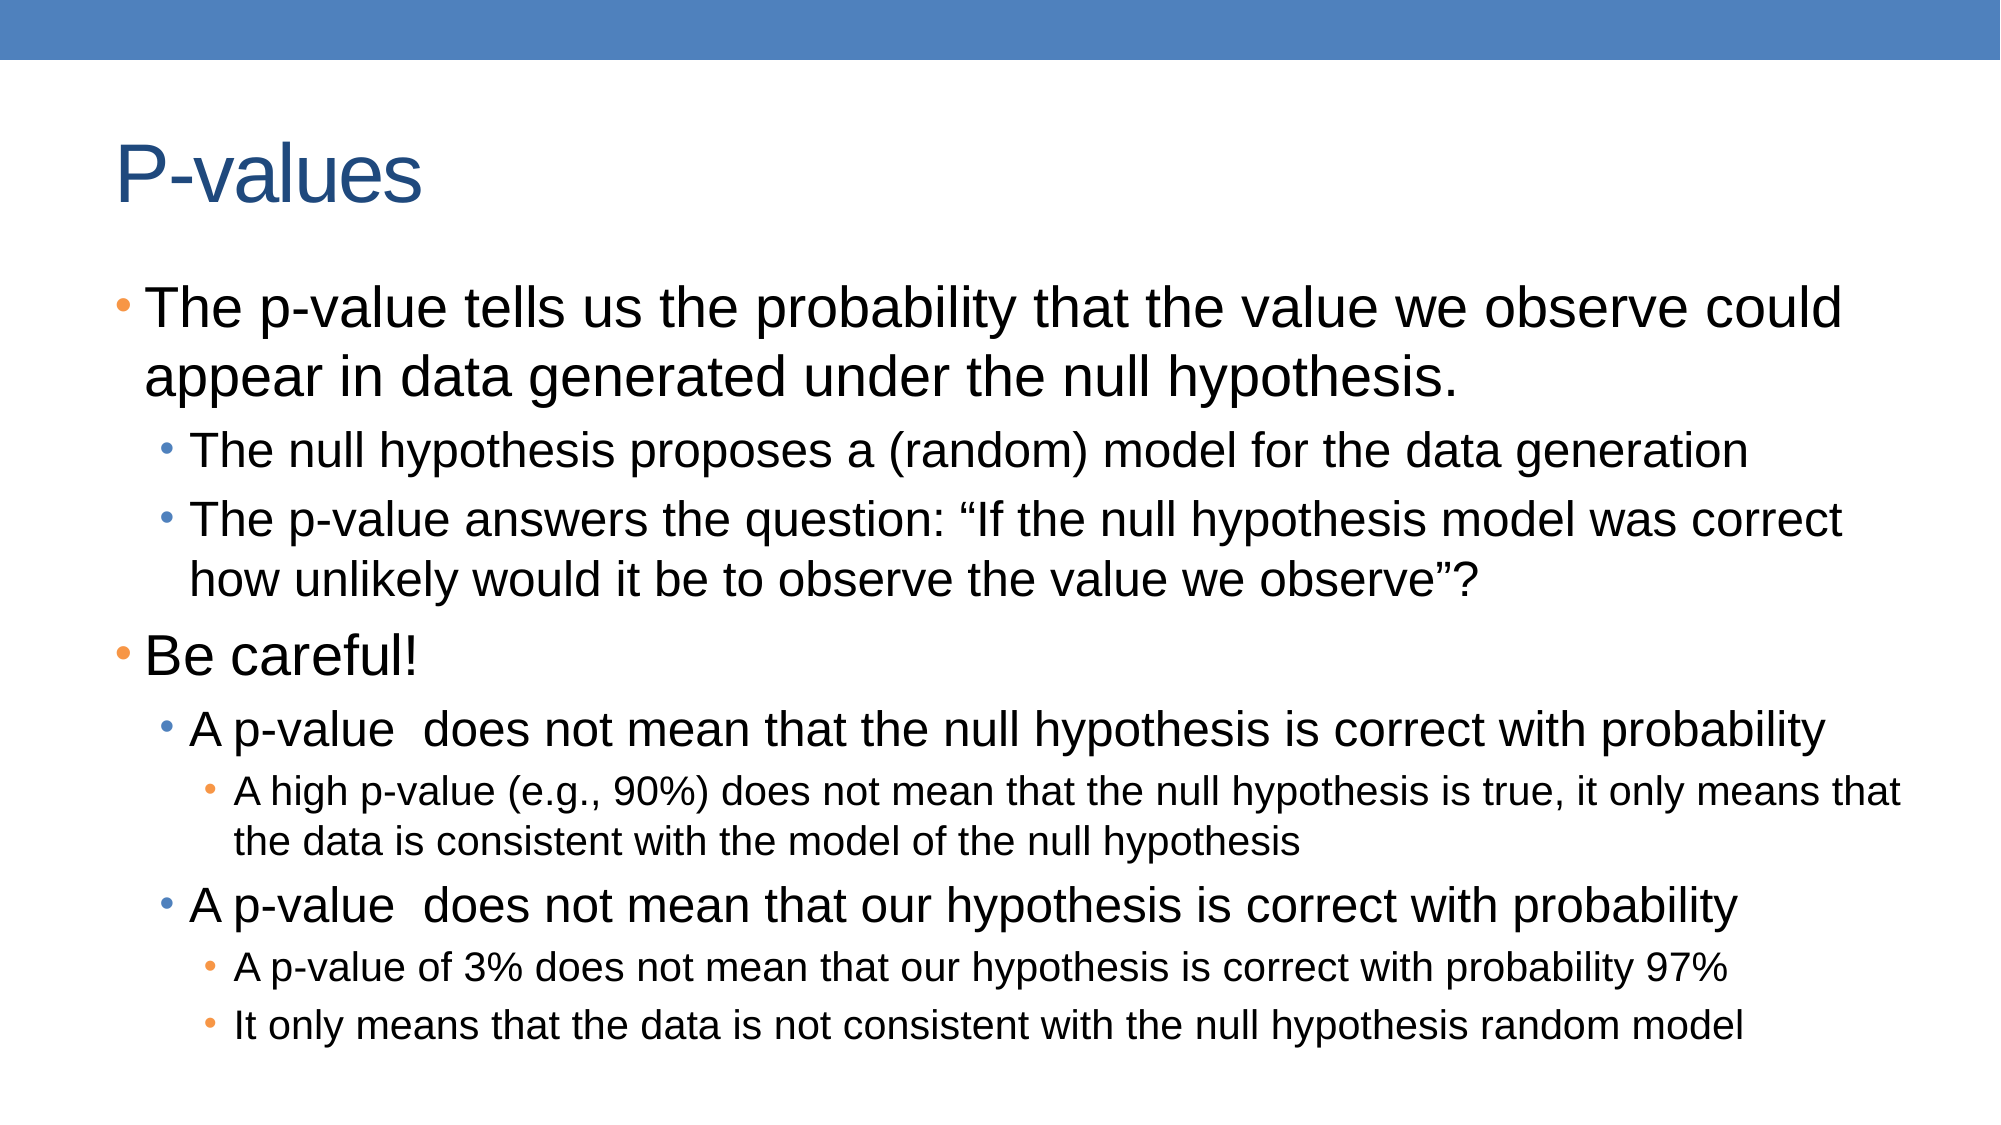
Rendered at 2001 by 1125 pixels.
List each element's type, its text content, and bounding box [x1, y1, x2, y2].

title P-values [99, 87, 1900, 250]
